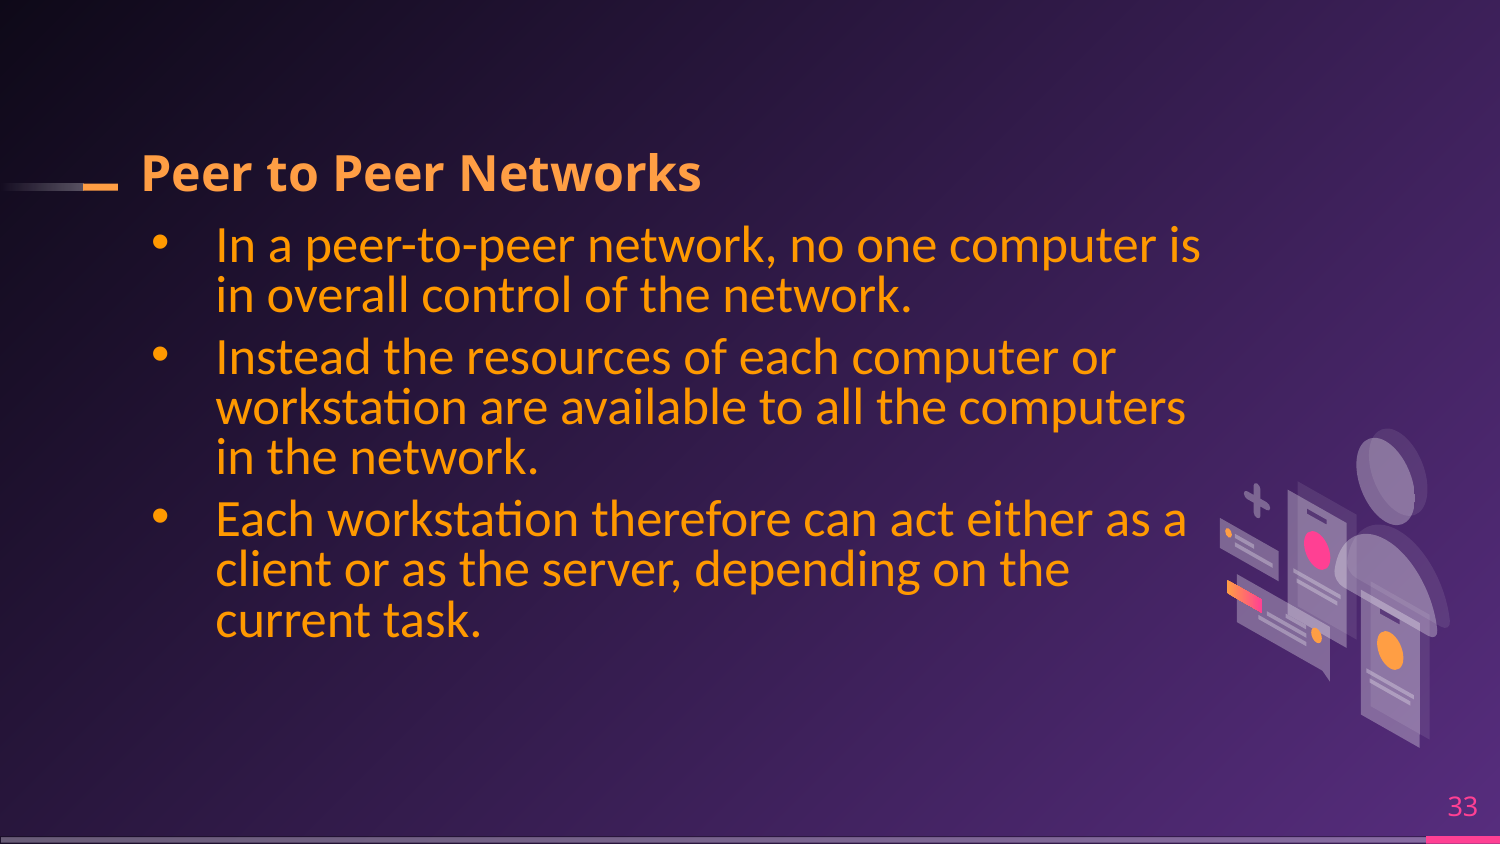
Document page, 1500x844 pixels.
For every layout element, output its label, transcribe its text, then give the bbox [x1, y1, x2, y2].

slide_number ‹#› [1426, 779, 1500, 837]
title Peer to Peer Networks [140, 137, 1011, 203]
list In a peer-to-peer network, no one computer is in overall control of the network. Instead the resources of each computer or workstation are available to all the computers in the network. Each workstation therefore can act either as a client or as the server, depending on the current task. [140, 222, 1220, 748]
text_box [1219, 428, 1451, 749]
